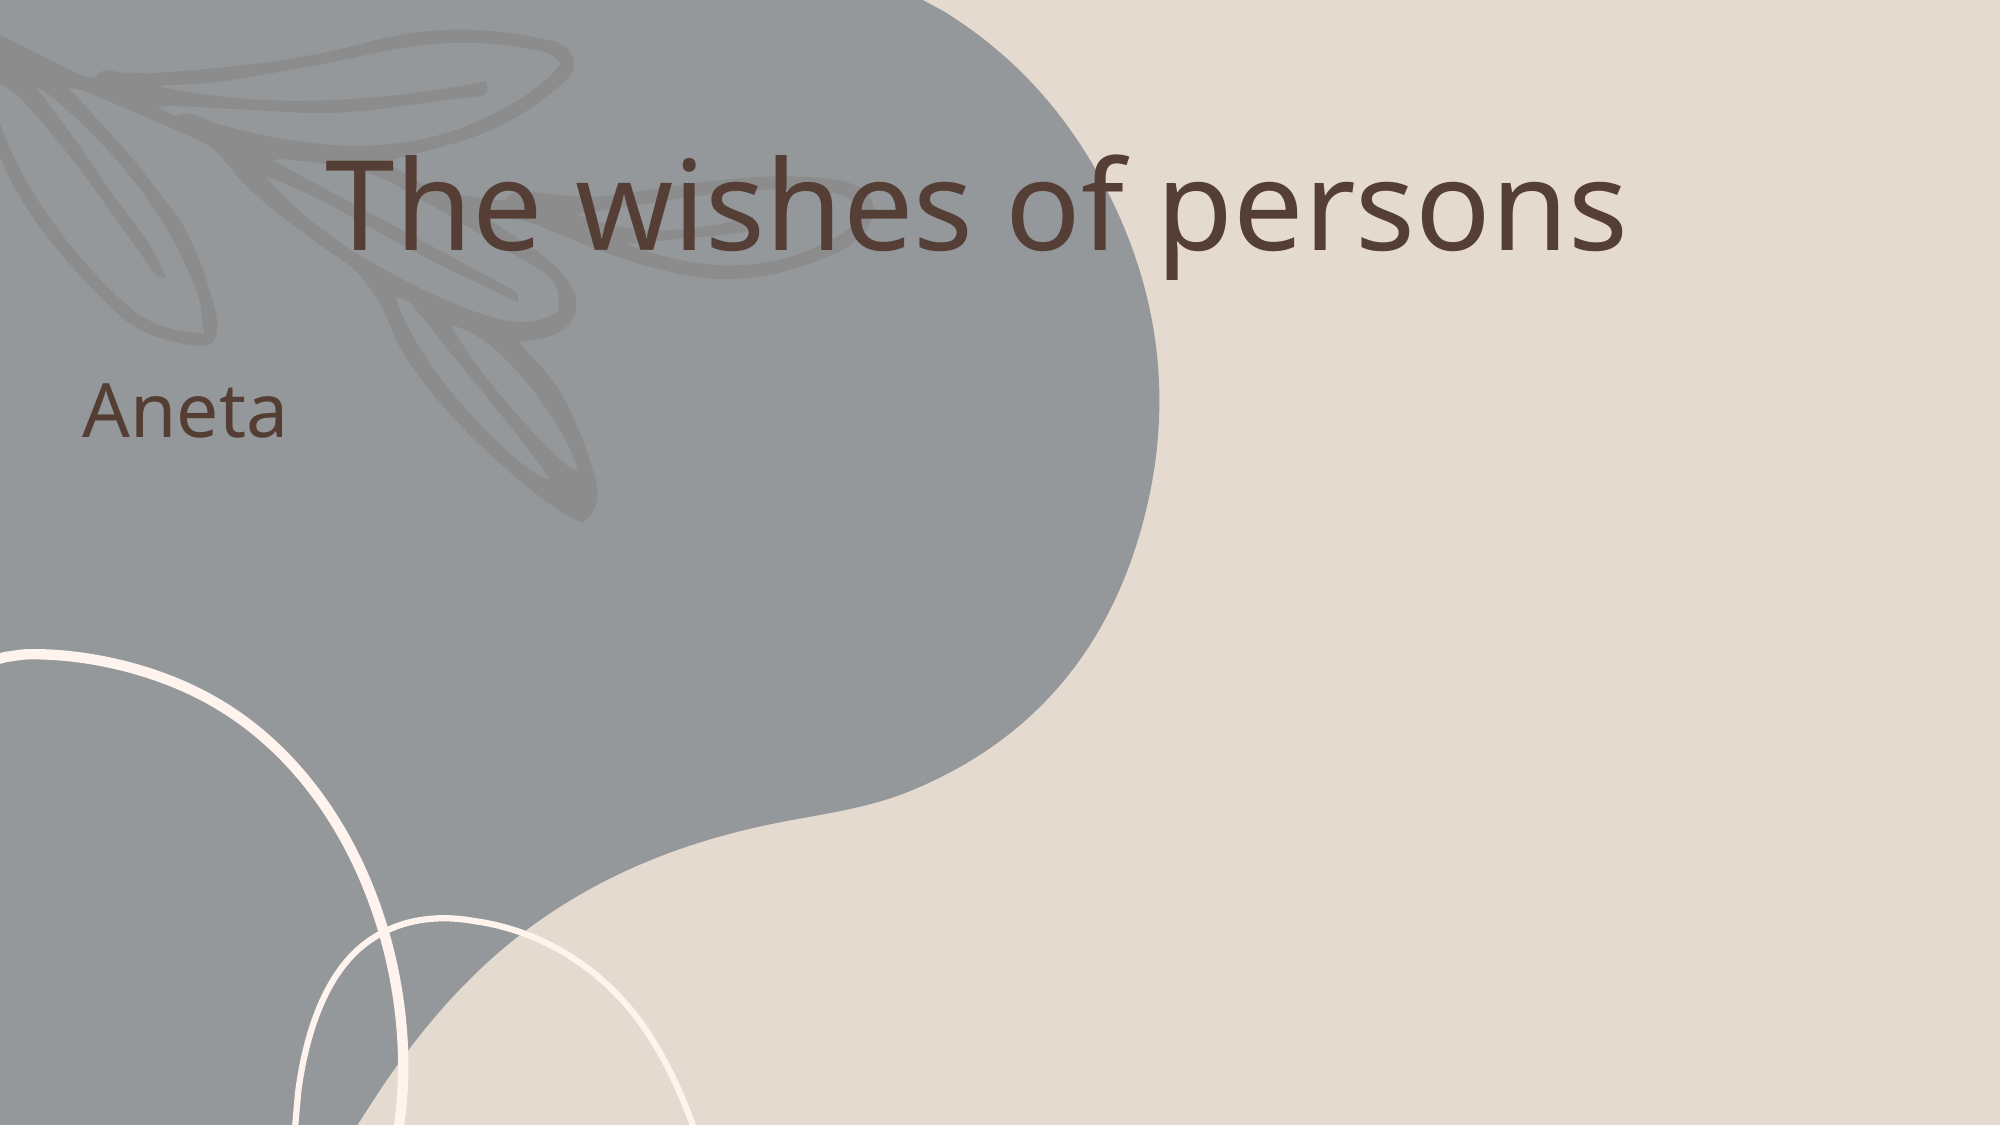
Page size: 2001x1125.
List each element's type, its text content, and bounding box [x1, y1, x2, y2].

list Aneta [67, 365, 1956, 988]
title The wishes of persons [115, 92, 1840, 328]
